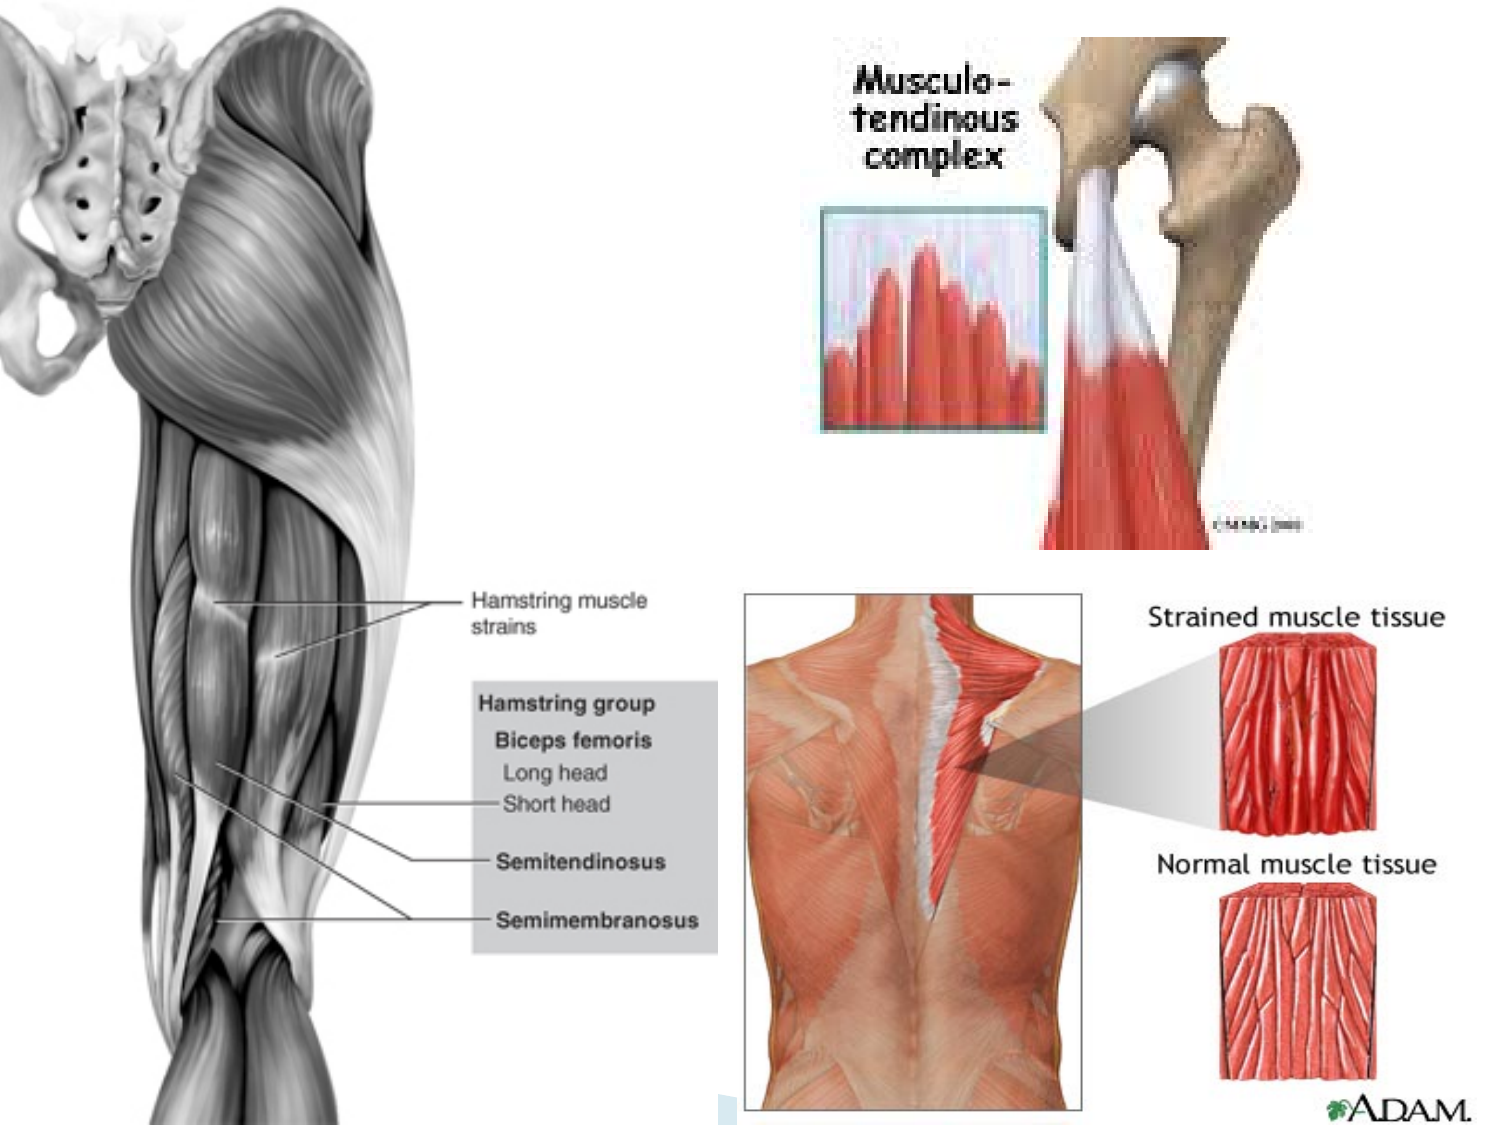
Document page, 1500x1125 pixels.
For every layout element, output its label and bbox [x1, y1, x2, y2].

picture [0, 0, 718, 1125]
picture [799, 37, 1313, 551]
picture [737, 587, 1477, 1125]
